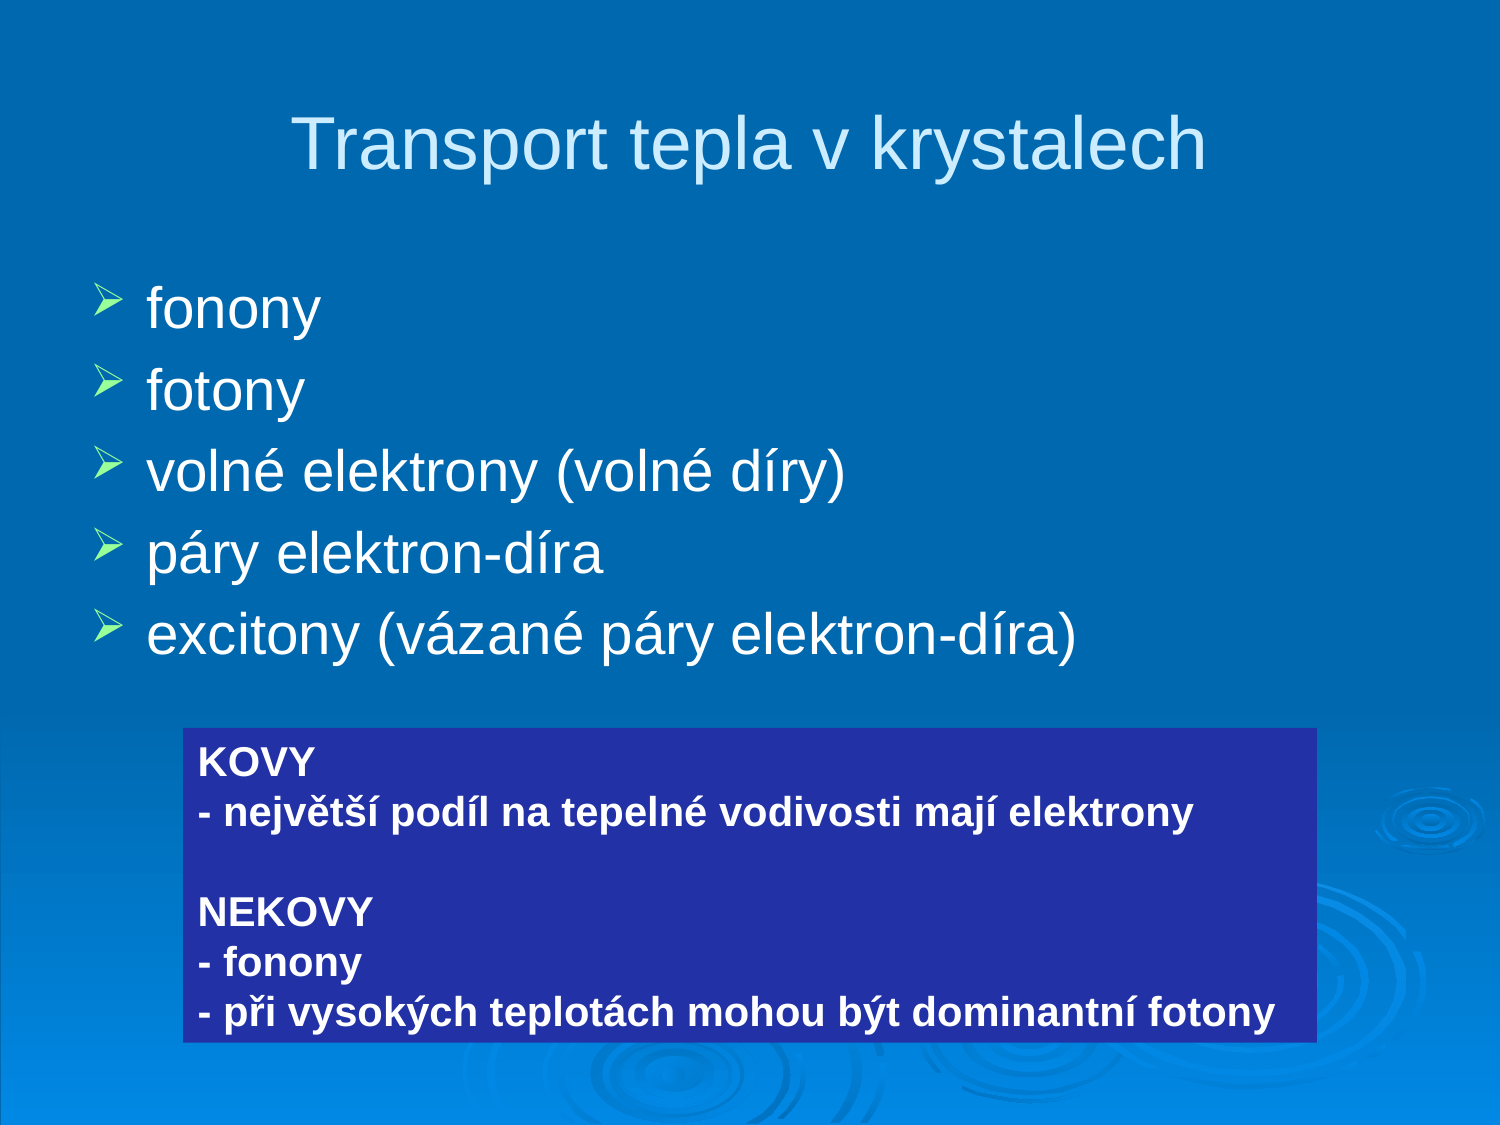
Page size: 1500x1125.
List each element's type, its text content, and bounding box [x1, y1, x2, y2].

title Transport tepla v krystalech [74, 45, 1426, 233]
text_box KOVY - největší podíl na tepelné vodivosti mají elektrony NEKOVY - fonony - při vysokých teplotách mohou být dominantní fotony [183, 727, 1317, 1043]
list fonony fotony volné elektrony (volné díry) páry elektron-díra excitony (vázané páry elektron-díra) [74, 262, 1426, 717]
